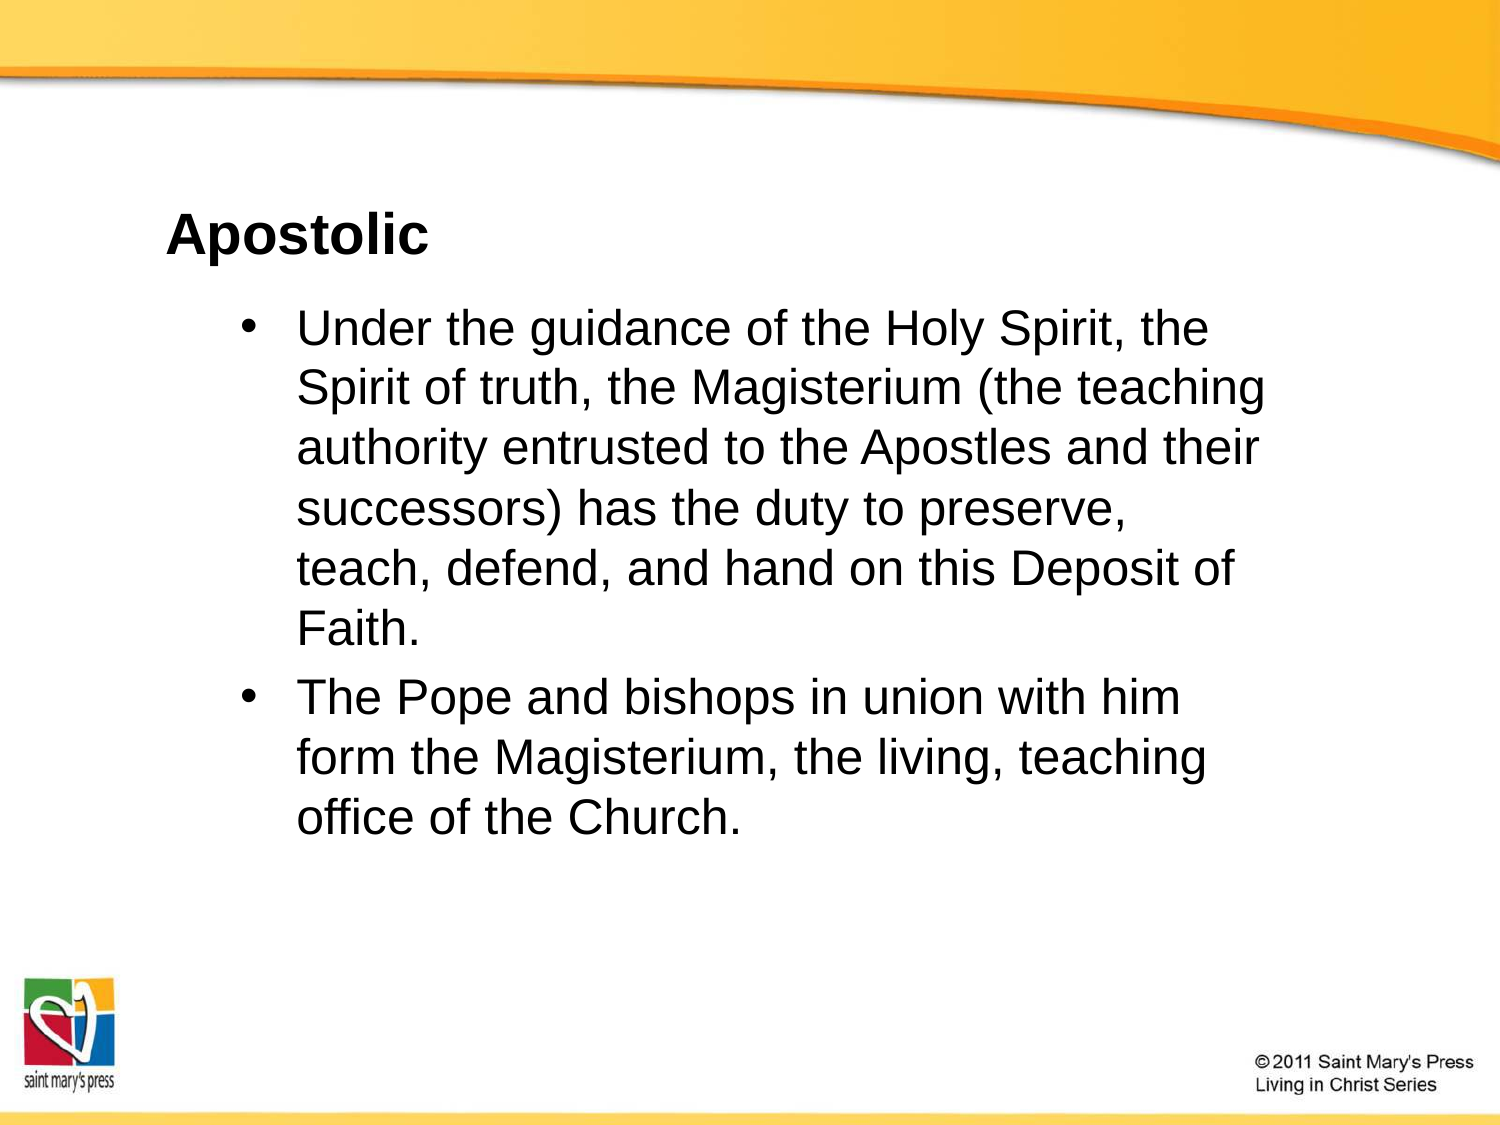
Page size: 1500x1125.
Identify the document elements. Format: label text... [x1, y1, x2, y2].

list Under the guidance of the Holy Spirit, the Spirit of truth, the Magisterium (the teaching authority entrusted to the Apostles and their successors) has the duty to preserve, teach, defend, and hand on this Deposit of Faith. The Pope and bishops in union with him form the Magisterium, the living, teaching office of the Church. [225, 287, 1288, 1005]
picture [0, 0, 1500, 1125]
title Apostolic [150, 187, 1500, 275]
